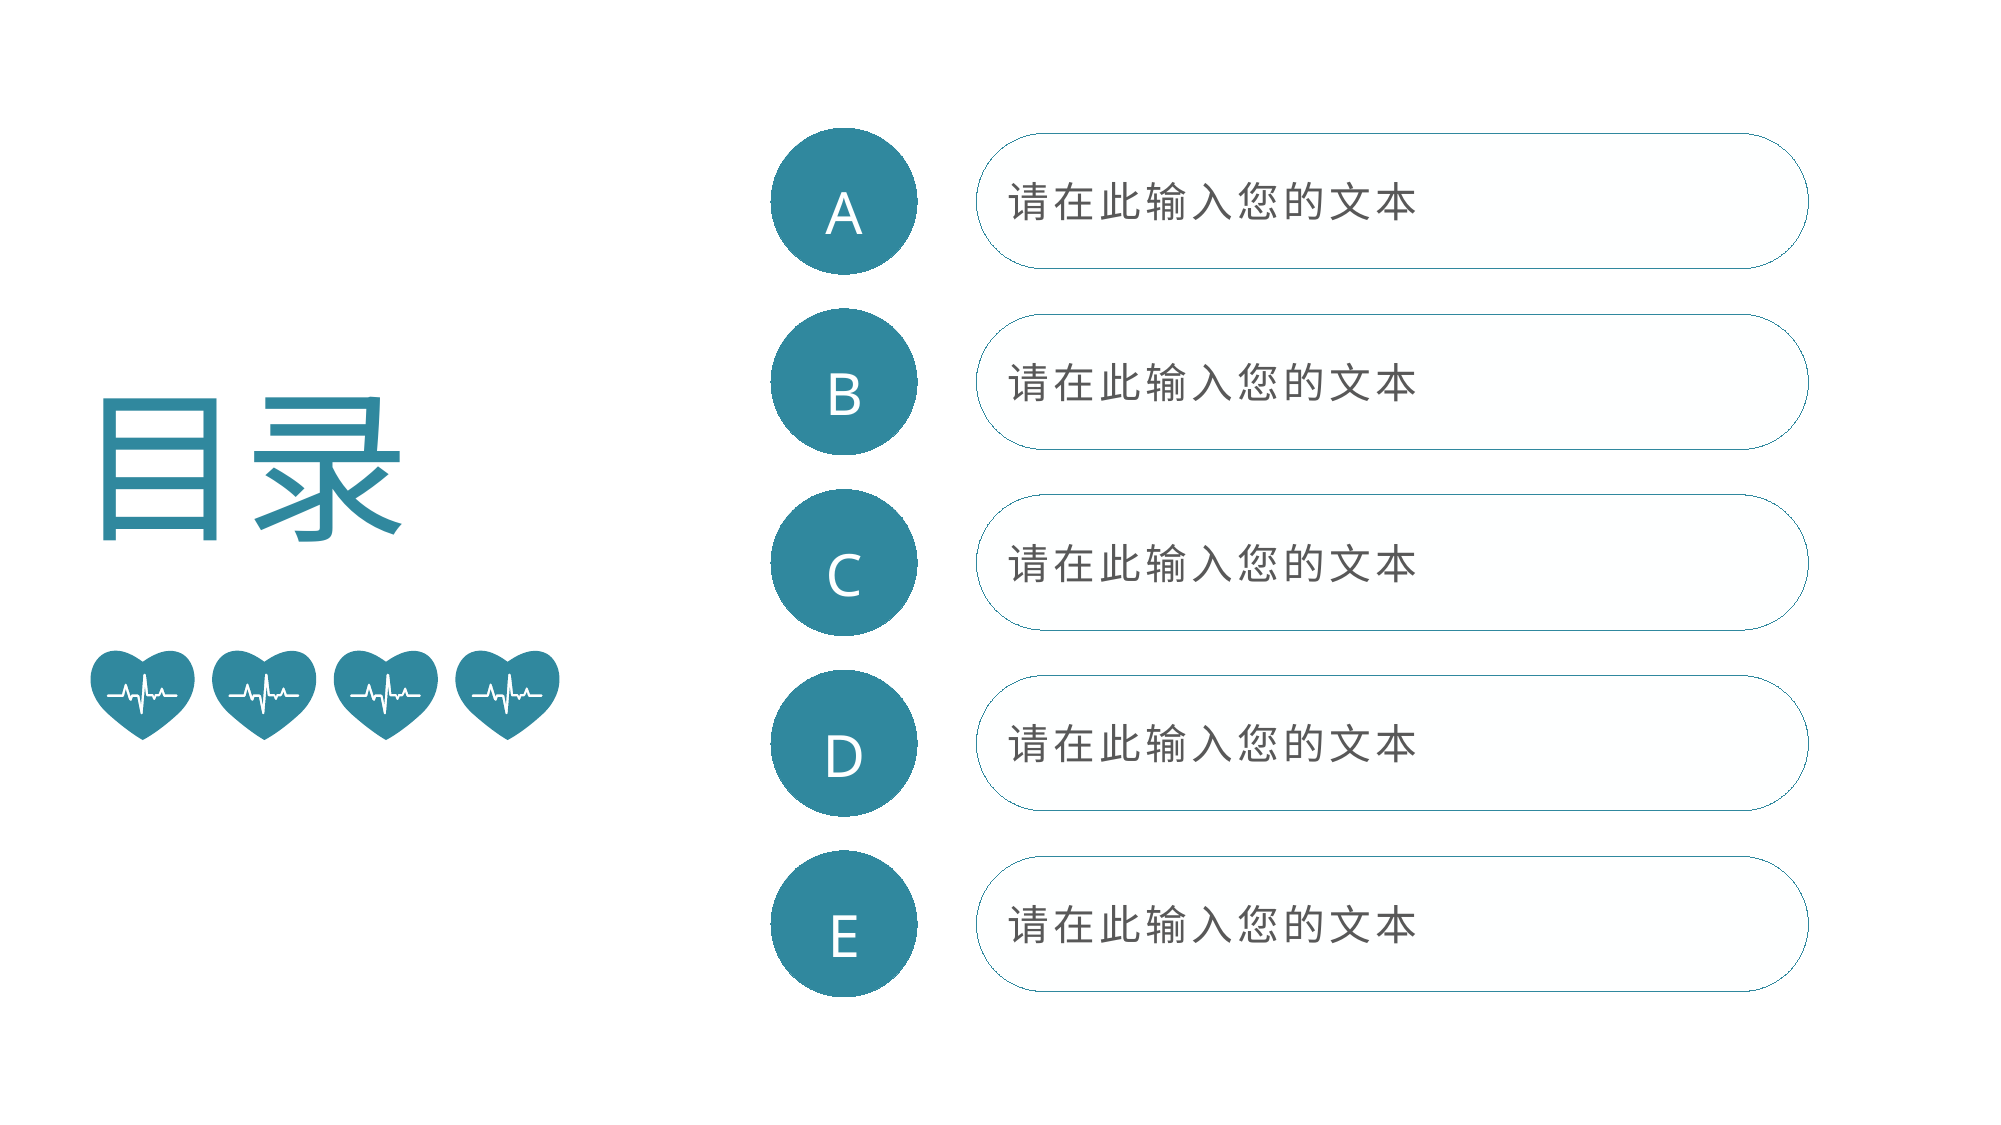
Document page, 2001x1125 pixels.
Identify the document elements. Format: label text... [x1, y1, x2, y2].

text_box 请在此输入您的文本 [976, 675, 1809, 811]
text_box A [770, 128, 918, 275]
text_box 目录 [62, 354, 582, 569]
text_box [212, 650, 317, 741]
text_box [455, 650, 560, 741]
text_box 请在此输入您的文本 [976, 856, 1809, 992]
text_box B [770, 308, 918, 455]
text_box 请在此输入您的文本 [976, 133, 1809, 269]
text_box [90, 650, 195, 741]
text_box D [770, 670, 918, 817]
text_box E [770, 850, 918, 997]
text_box 请在此输入您的文本 [976, 494, 1809, 631]
text_box [333, 650, 438, 741]
text_box C [770, 489, 918, 636]
text_box 请在此输入您的文本 [976, 314, 1809, 450]
